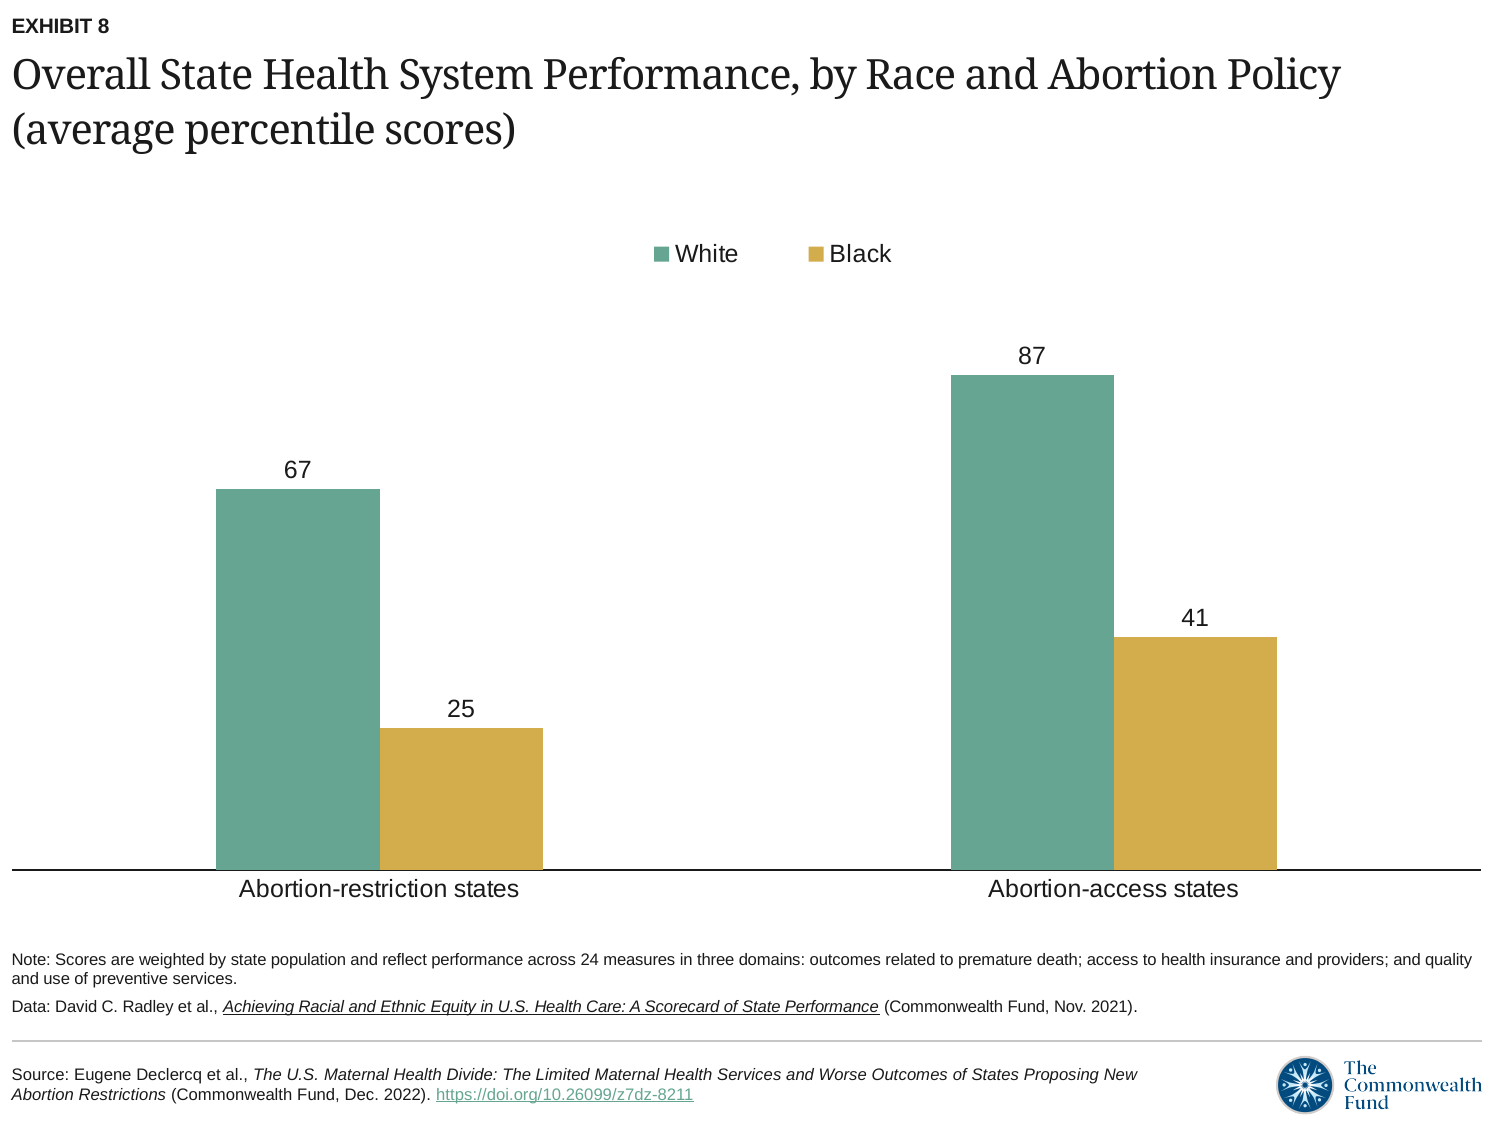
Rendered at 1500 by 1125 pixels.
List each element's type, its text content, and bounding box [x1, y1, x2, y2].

list Note: Scores are weighted by state population and reflect performance across 24 measures in three domains: outcomes related to premature death; access to health insurance and providers; and quality and use of preventive services. Data: David C. Radley et al., Achieving Racial and Ethnic Equity in U.S. Health Care: A Scorecard of State Performance (Commonwealth Fund, Nov. 2021). [11, 941, 1482, 1016]
picture [1271, 1049, 1489, 1118]
chart [11, 220, 1482, 921]
title Overall State Health System Performance, by Race and Abortion Policy (average percentile scores) [11, 42, 1482, 167]
list EXHIBIT 8 [11, 7, 1482, 39]
